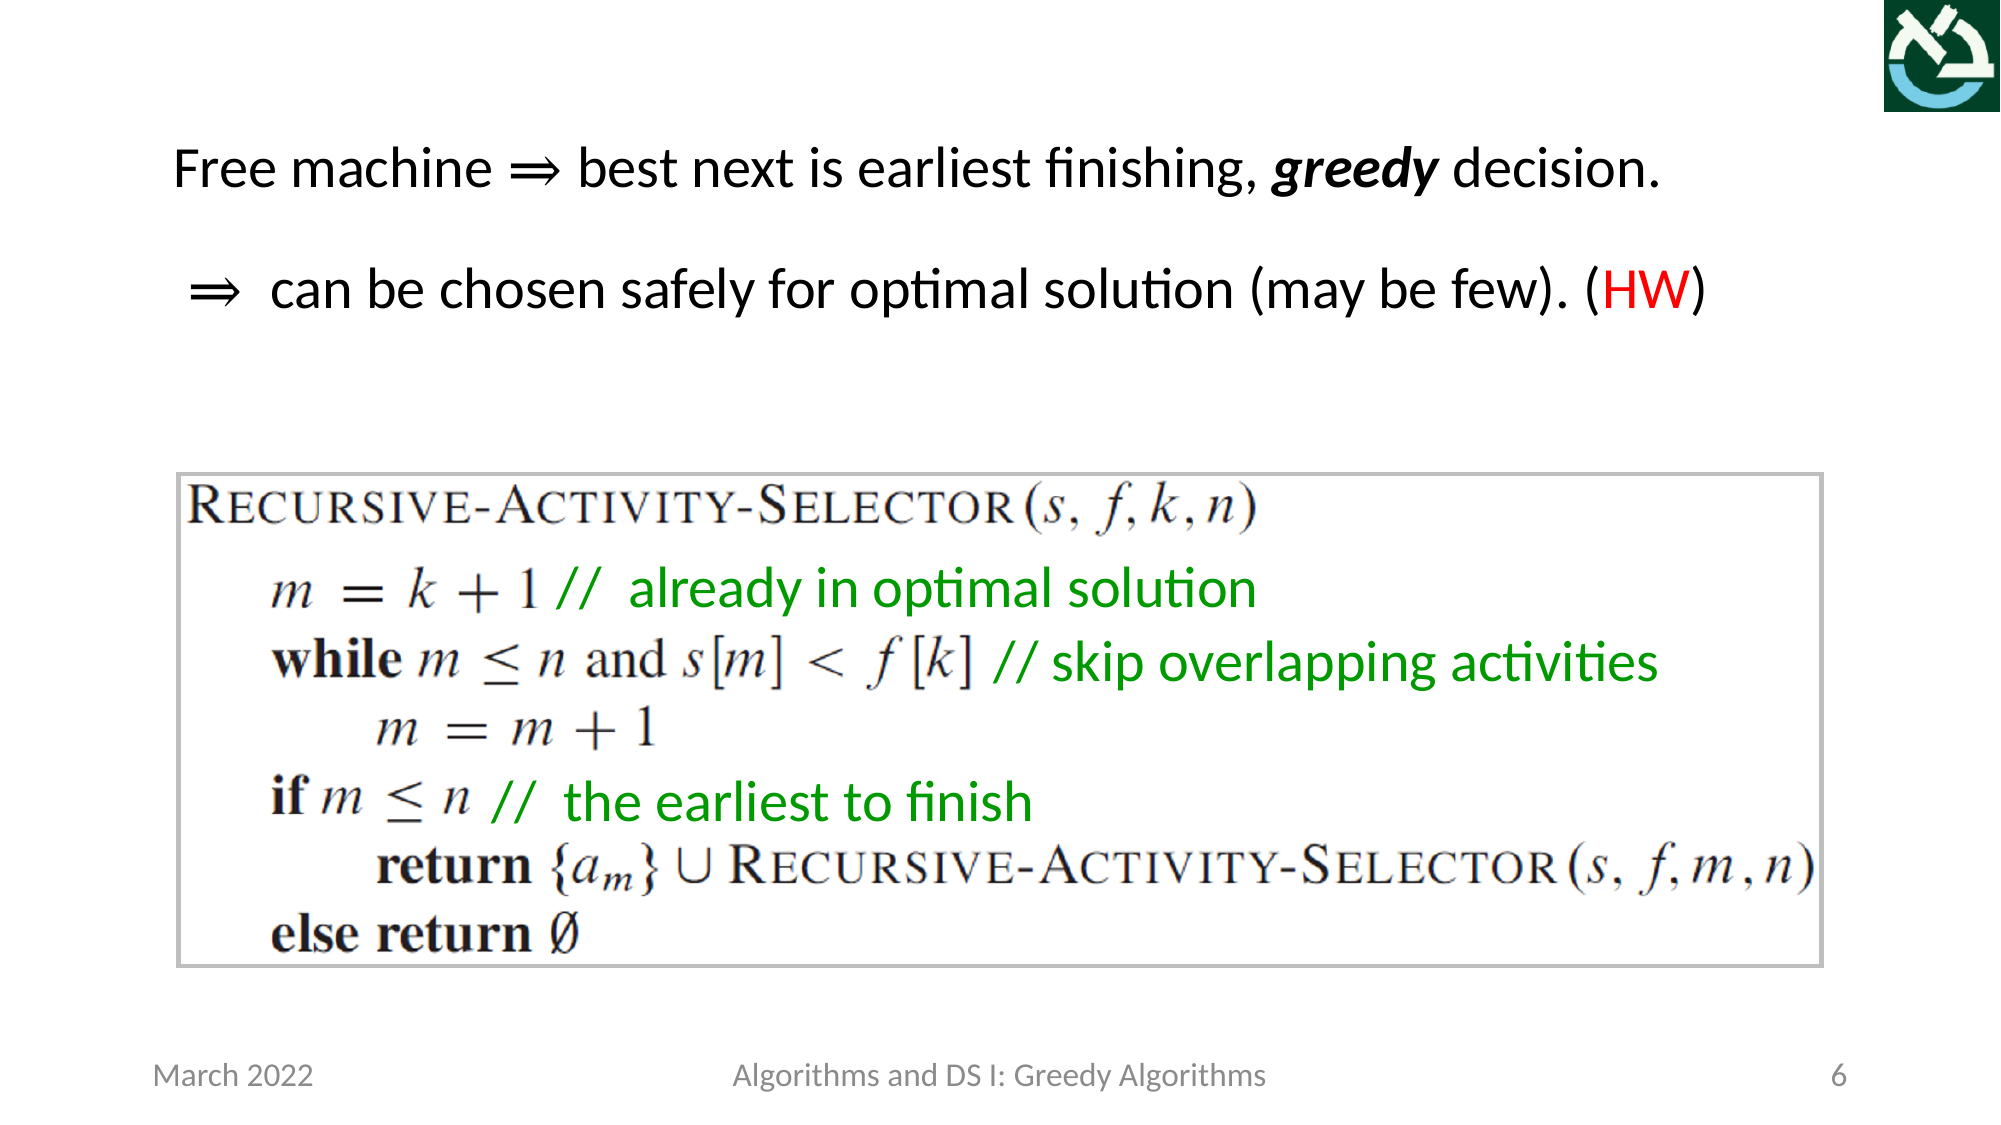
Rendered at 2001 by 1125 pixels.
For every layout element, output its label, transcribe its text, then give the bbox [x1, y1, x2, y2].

picture [1884, 0, 2000, 112]
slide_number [137, 1042, 588, 1103]
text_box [178, 473, 1822, 966]
footer Algorithms and DS I: Greedy Algorithms [662, 1042, 1338, 1103]
slide_number 6 [1412, 1042, 1863, 1103]
